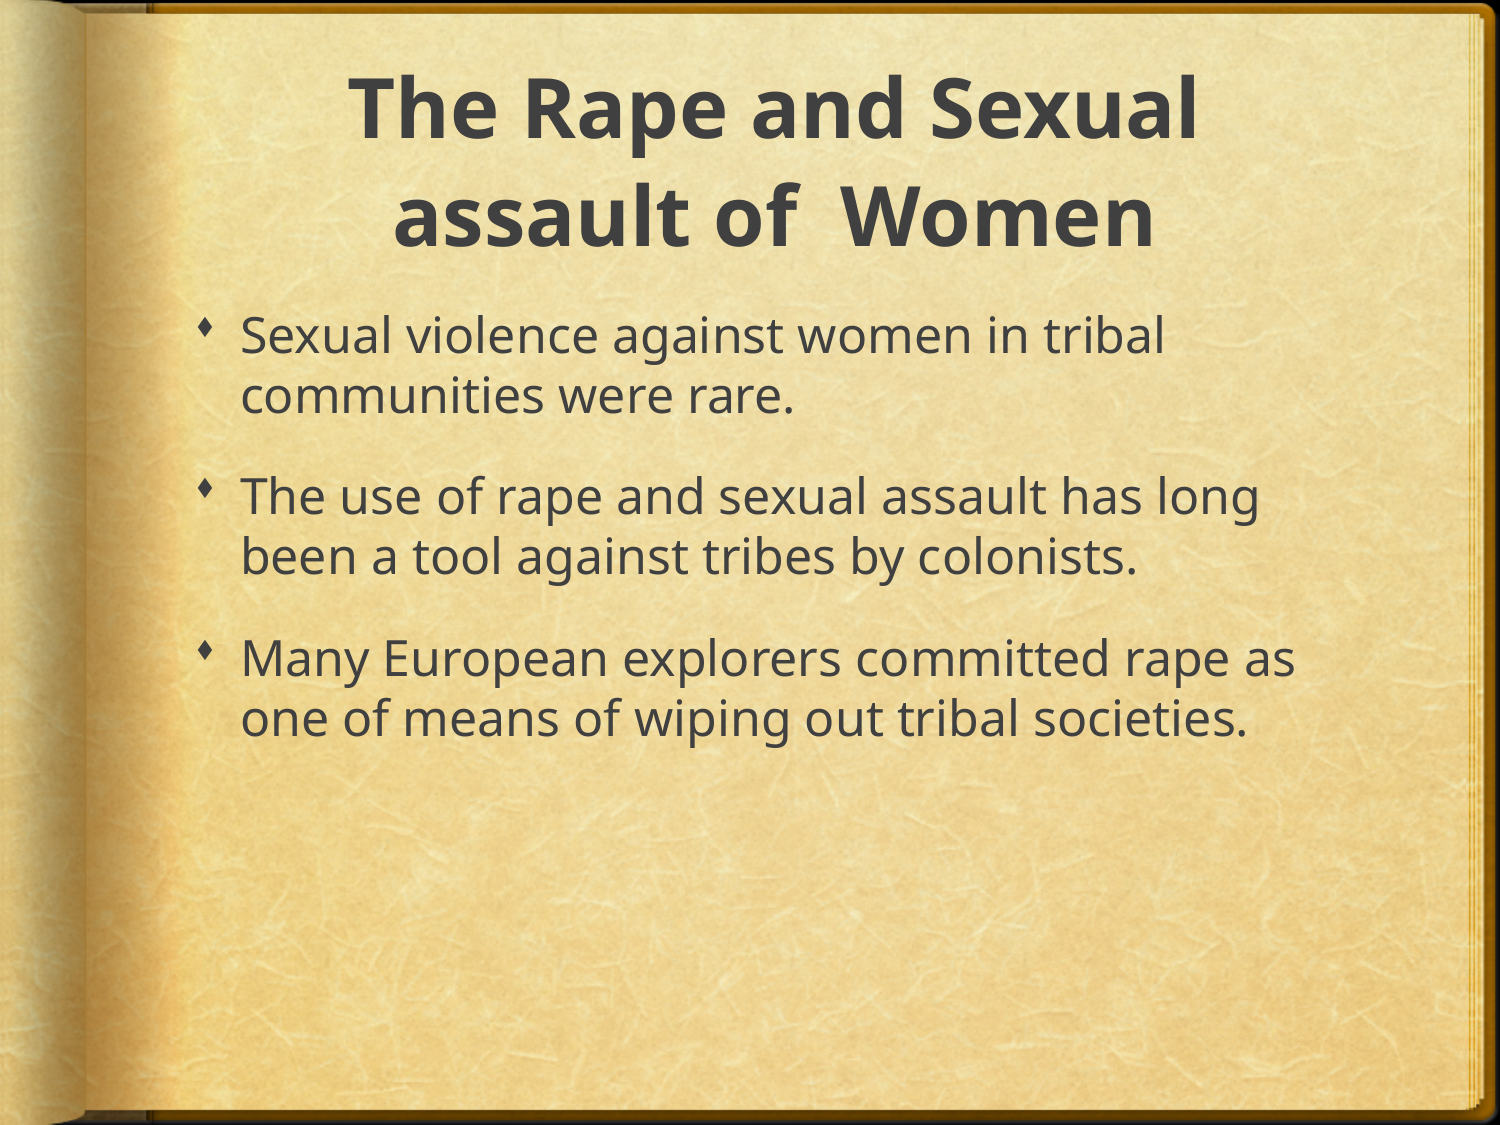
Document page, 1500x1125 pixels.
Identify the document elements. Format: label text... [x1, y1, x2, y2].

picture [0, 0, 1500, 1125]
list Sexual violence against women in tribal communities were rare. The use of rape and sexual assault has long been a tool against tribes by colonists. Many European explorers committed rape as one of means of wiping out tribal societies. [178, 295, 1372, 1005]
title The Rape and Sexual assault of Women [178, 45, 1372, 265]
